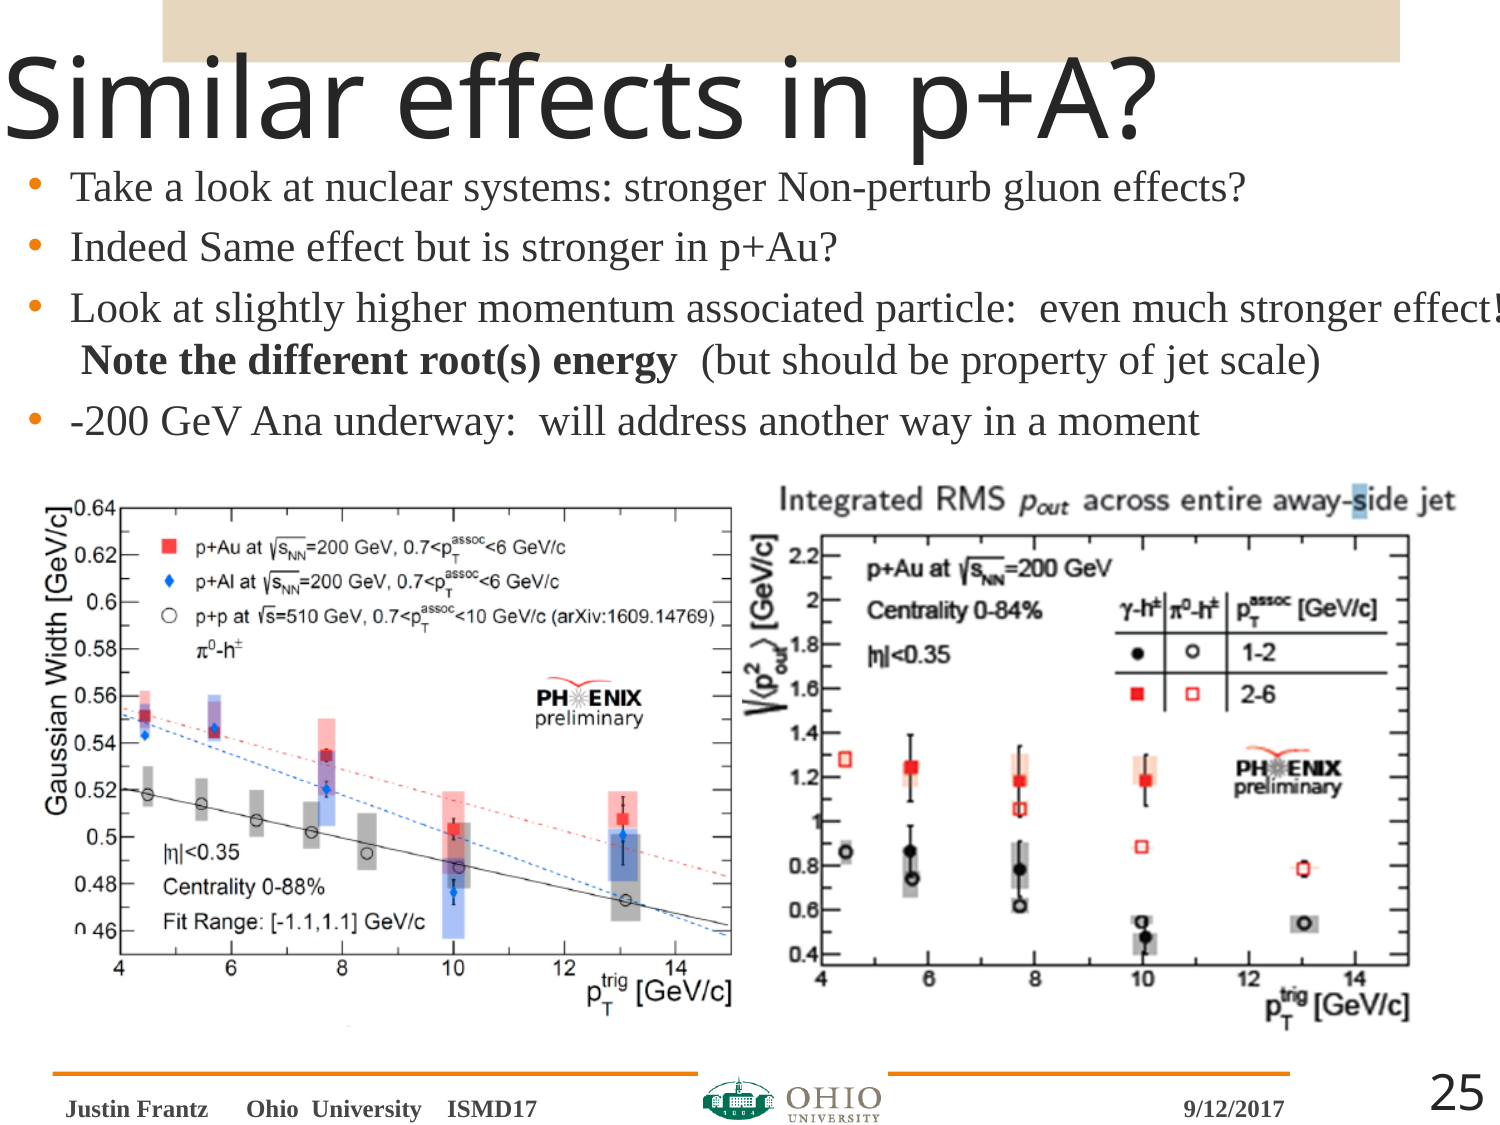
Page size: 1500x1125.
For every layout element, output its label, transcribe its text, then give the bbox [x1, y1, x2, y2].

slide_number 25 [1376, 1064, 1500, 1125]
list Take a look at nuclear systems: stronger Non-perturb gluon effects? Indeed Same effect but is stronger in p+Au? Look at slightly higher momentum associated particle: even much stronger effect! Note the different root(s) energy (but should be property of jet scale) -200 GeV Ana underway: will address another way in a moment [12, 149, 1500, 490]
picture [698, 1071, 888, 1125]
footer Justin Frantz Ohio University ISMD17 [50, 1077, 850, 1125]
picture [36, 450, 1463, 1051]
title Similar effects in p+A? [0, 0, 1488, 169]
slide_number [950, 1077, 1300, 1125]
